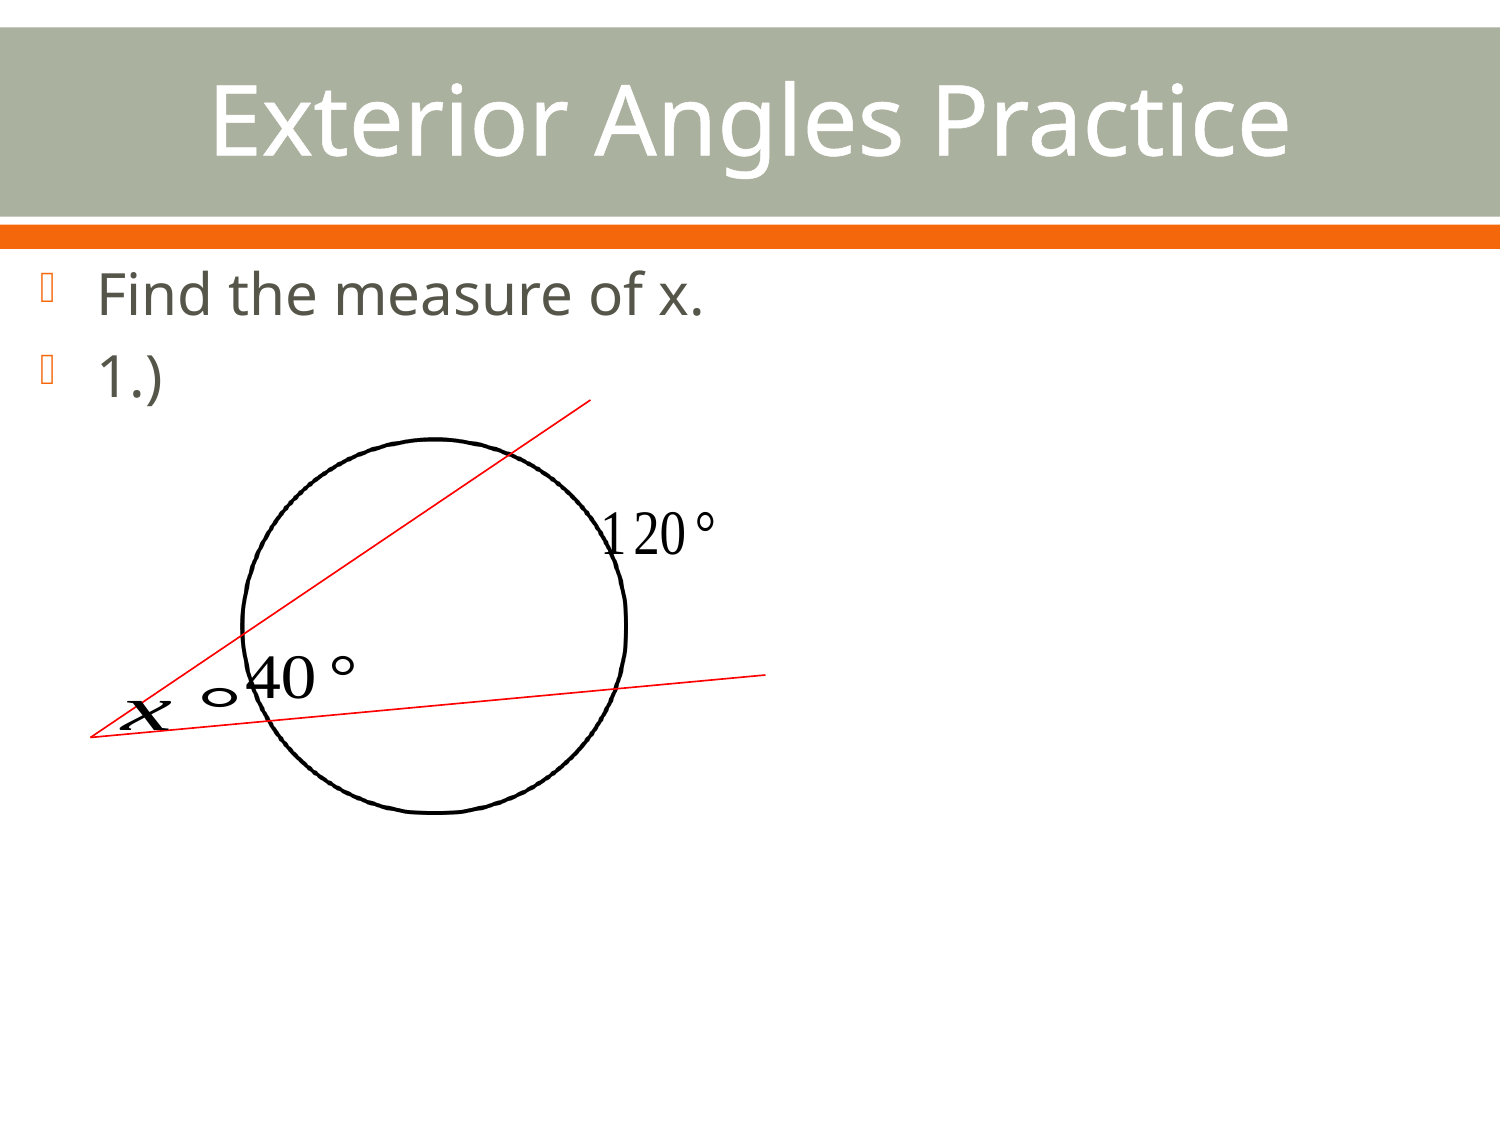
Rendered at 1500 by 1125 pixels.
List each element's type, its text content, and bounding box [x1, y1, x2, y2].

list Find the measure of x. 1.) [24, 249, 1463, 1075]
title Exterior Angles Practice [75, 50, 1425, 183]
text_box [90, 399, 766, 815]
